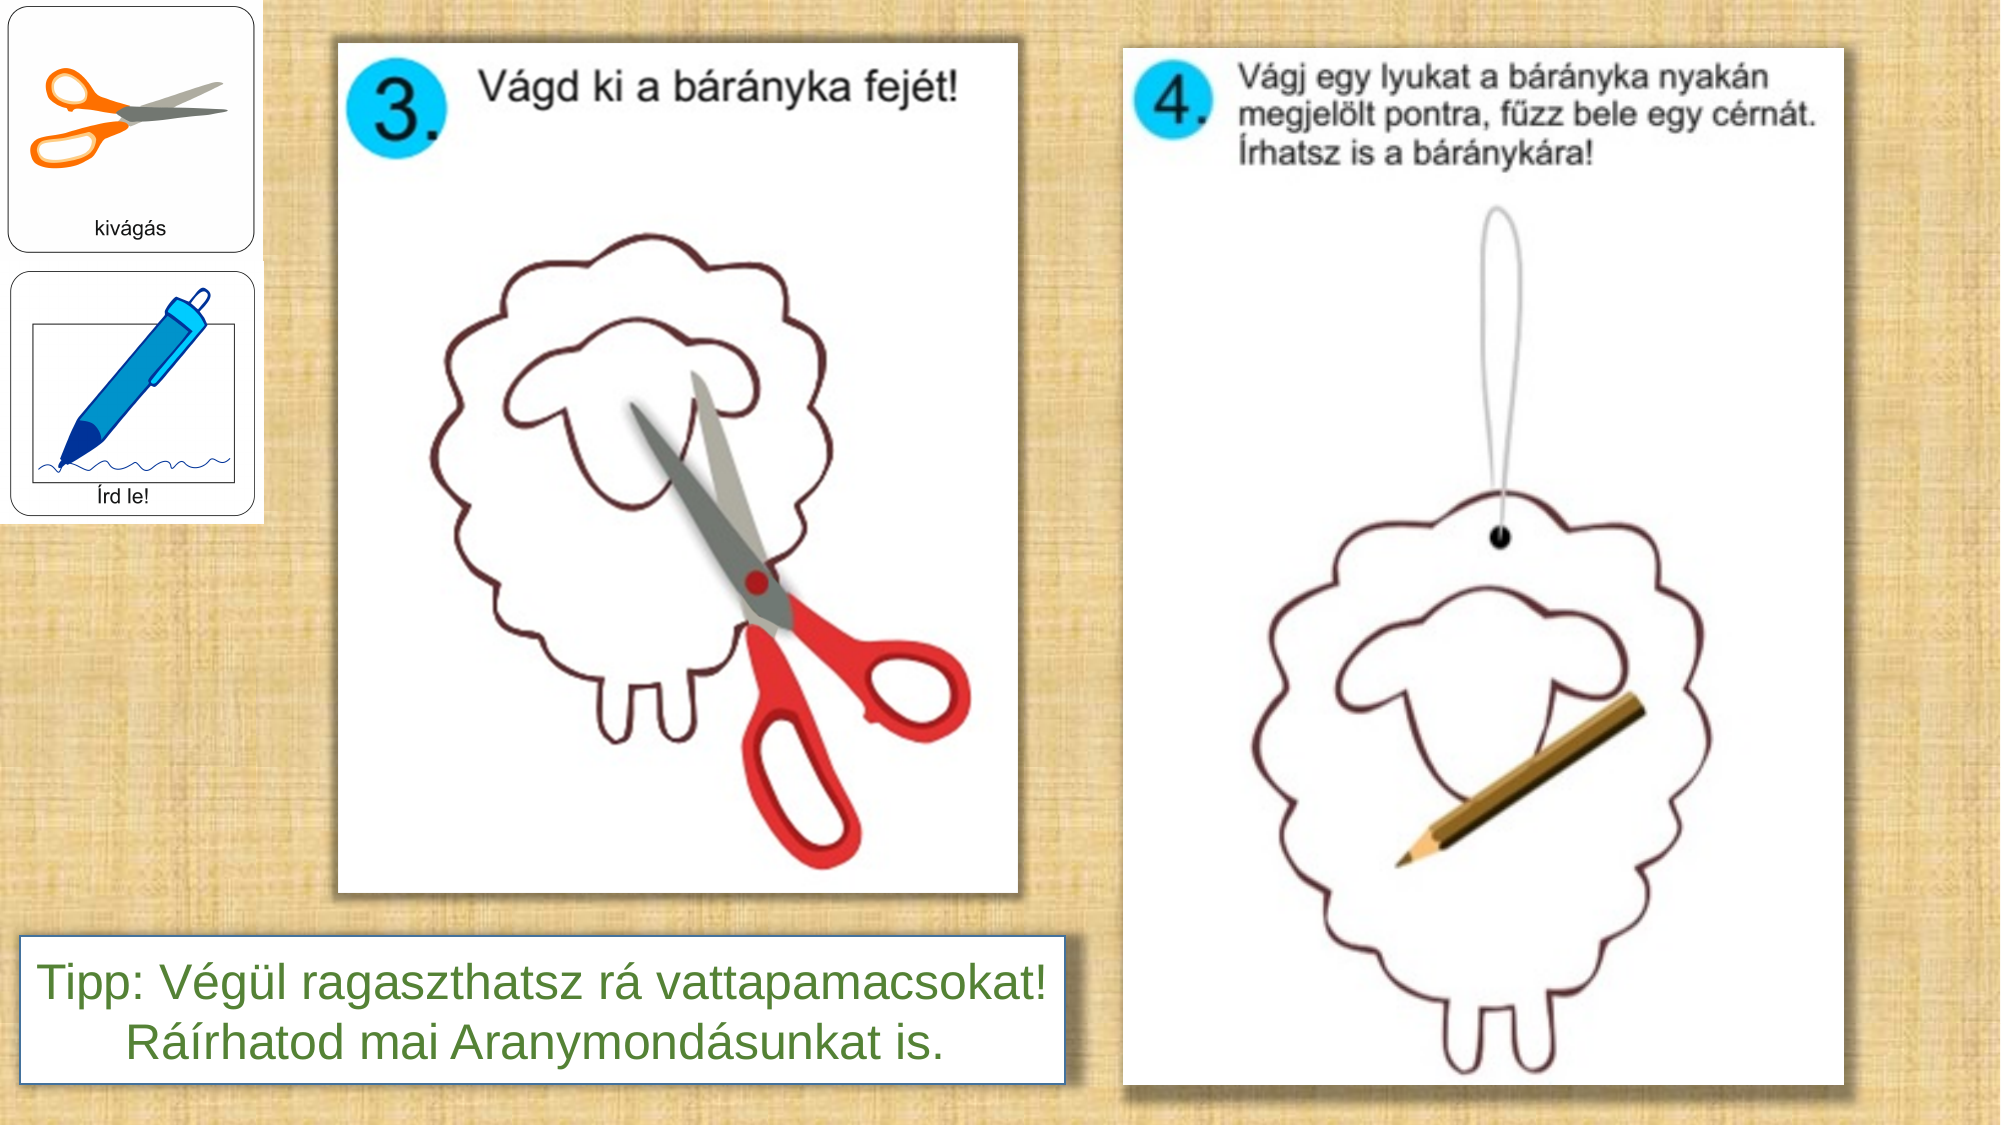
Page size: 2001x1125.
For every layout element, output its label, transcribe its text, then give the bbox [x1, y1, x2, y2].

picture [0, 0, 2001, 1125]
text_box Tipp: Végül ragaszthatsz rá vattapamacsokat! Ráírhatod mai Aranymondásunkat is. [19, 935, 1066, 1085]
